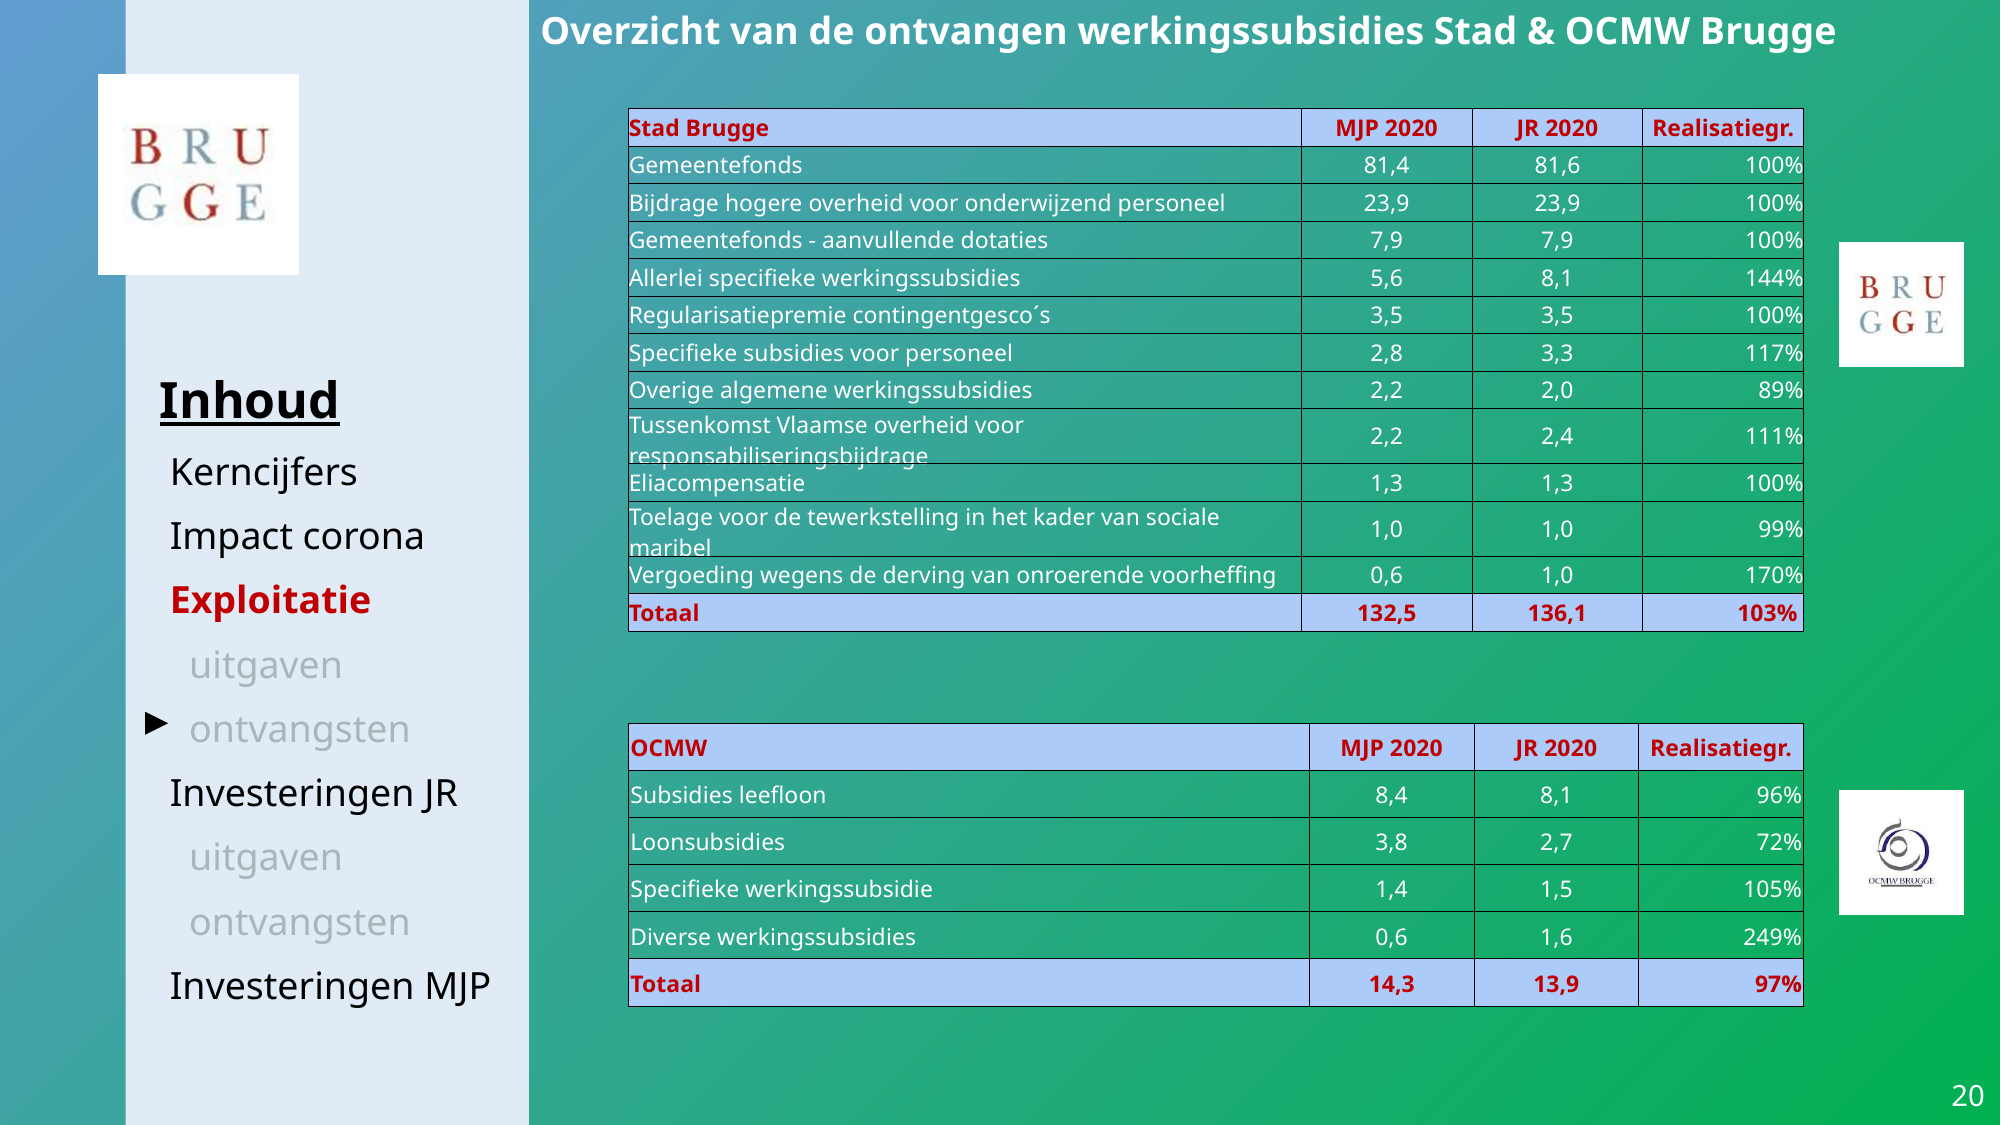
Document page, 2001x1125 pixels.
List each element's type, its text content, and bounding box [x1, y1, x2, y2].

table_cell 2,2 [1302, 409, 1472, 463]
table_cell Loonsubsidies [629, 818, 1309, 864]
table_cell Gemeentefonds [629, 147, 1301, 183]
table_cell 100% [1643, 297, 1803, 333]
table_cell 72% [1639, 818, 1803, 864]
table_cell 5,6 [1302, 259, 1472, 296]
table_header Realisatiegr. [1639, 724, 1803, 770]
table_cell Eliacompensatie [629, 464, 1301, 501]
table_cell 144% [1643, 259, 1803, 296]
table_cell 100% [1643, 147, 1803, 183]
table_cell 81,6 [1473, 147, 1642, 183]
table_cell 105% [1639, 865, 1803, 911]
table_cell 99% [1643, 502, 1803, 556]
table_cell 1,0 [1302, 502, 1472, 556]
table_cell 96% [1639, 771, 1803, 817]
table_cell 3,5 [1473, 297, 1642, 333]
table_cell 111% [1643, 409, 1803, 463]
table_cell Diverse werkingssubsidies [629, 912, 1309, 958]
table_cell Totaal [629, 959, 1309, 1006]
text_box Inhoud Kerncijfers Impact corona Exploitatie uitgaven ontvangsten Investeringen JR uitgaven ontvangsten Investeringen MJP [145, 352, 589, 1015]
table_cell 7,9 [1473, 222, 1642, 258]
table_cell Tussenkomst Vlaamse overheid voor responsabiliseringsbijdrage [629, 409, 1301, 463]
picture [1839, 790, 1964, 915]
table_cell Specifieke werkingssubsidie [629, 865, 1309, 911]
table_cell Vergoeding wegens de derving van onroerende voorheffing [629, 557, 1301, 593]
table_cell 8,1 [1475, 771, 1638, 817]
table_cell Totaal [629, 594, 1301, 631]
table_cell 1,3 [1473, 464, 1642, 501]
table_cell 1,3 [1302, 464, 1472, 501]
table_cell 249% [1639, 912, 1803, 958]
table_cell 0,6 [1310, 912, 1474, 958]
table_cell 132,5 [1302, 594, 1472, 631]
text_box Overzicht van de ontvangen werkingssubsidies Stad & OCMW Brugge [525, 0, 2000, 60]
table_cell 0,6 [1302, 557, 1472, 593]
table_cell Subsidies leefloon [629, 771, 1309, 817]
table_header MJP 2020 [1302, 109, 1472, 146]
table_header Realisatiegr. [1643, 109, 1803, 146]
table_cell 14,3 [1310, 959, 1474, 1006]
picture [1839, 242, 1965, 368]
table_cell 100% [1643, 464, 1803, 501]
table_cell 23,9 [1473, 184, 1642, 221]
table_cell 1,6 [1475, 912, 1638, 958]
table_cell Allerlei specifieke werkingssubsidies [629, 259, 1301, 296]
table_cell 97% [1639, 959, 1803, 1006]
table_cell 3,3 [1473, 334, 1642, 371]
table_header MJP 2020 [1310, 724, 1474, 770]
table_cell 3,5 [1302, 297, 1472, 333]
table_cell Specifieke subsidies voor personeel [629, 334, 1301, 371]
table_cell Bijdrage hogere overheid voor onderwijzend personeel [629, 184, 1301, 221]
table_cell Toelage voor de tewerkstelling in het kader van sociale maribel [629, 502, 1301, 556]
table_cell 3,8 [1310, 818, 1474, 864]
table_cell 170% [1643, 557, 1803, 593]
table_cell 2,8 [1302, 334, 1472, 371]
table_cell 1,0 [1473, 502, 1642, 556]
text_box [125, 0, 529, 1125]
table_cell 100% [1643, 184, 1803, 221]
table_cell Overige algemene werkingssubsidies [629, 372, 1301, 408]
table_header Stad Brugge [629, 109, 1301, 146]
table_cell 81,4 [1302, 147, 1472, 183]
table_cell 117% [1643, 334, 1803, 371]
table_cell 103% [1643, 594, 1803, 631]
table_cell 89% [1643, 372, 1803, 408]
table_cell Gemeentefonds - aanvullende dotaties [629, 222, 1301, 258]
table_cell 100% [1643, 222, 1803, 258]
table_cell 8,1 [1473, 259, 1642, 296]
table_header JR 2020 [1475, 724, 1638, 770]
table_cell 1,4 [1310, 865, 1474, 911]
table_cell 2,4 [1473, 409, 1642, 463]
table_header OCMW [629, 724, 1309, 770]
table_cell 1,0 [1473, 557, 1642, 593]
table_cell 2,7 [1475, 818, 1638, 864]
slide_number 20 [1812, 1015, 2000, 1125]
picture [97, 73, 299, 275]
table_cell 2,0 [1473, 372, 1642, 408]
table_cell Regularisatiepremie contingentgesco´s [629, 297, 1301, 333]
table_cell 8,4 [1310, 771, 1474, 817]
table_cell 2,2 [1302, 372, 1472, 408]
table_cell 23,9 [1302, 184, 1472, 221]
table_header JR 2020 [1473, 109, 1642, 146]
table_cell 13,9 [1475, 959, 1638, 1006]
table_cell 136,1 [1473, 594, 1642, 631]
table_cell 1,5 [1475, 865, 1638, 911]
table_cell 7,9 [1302, 222, 1472, 258]
